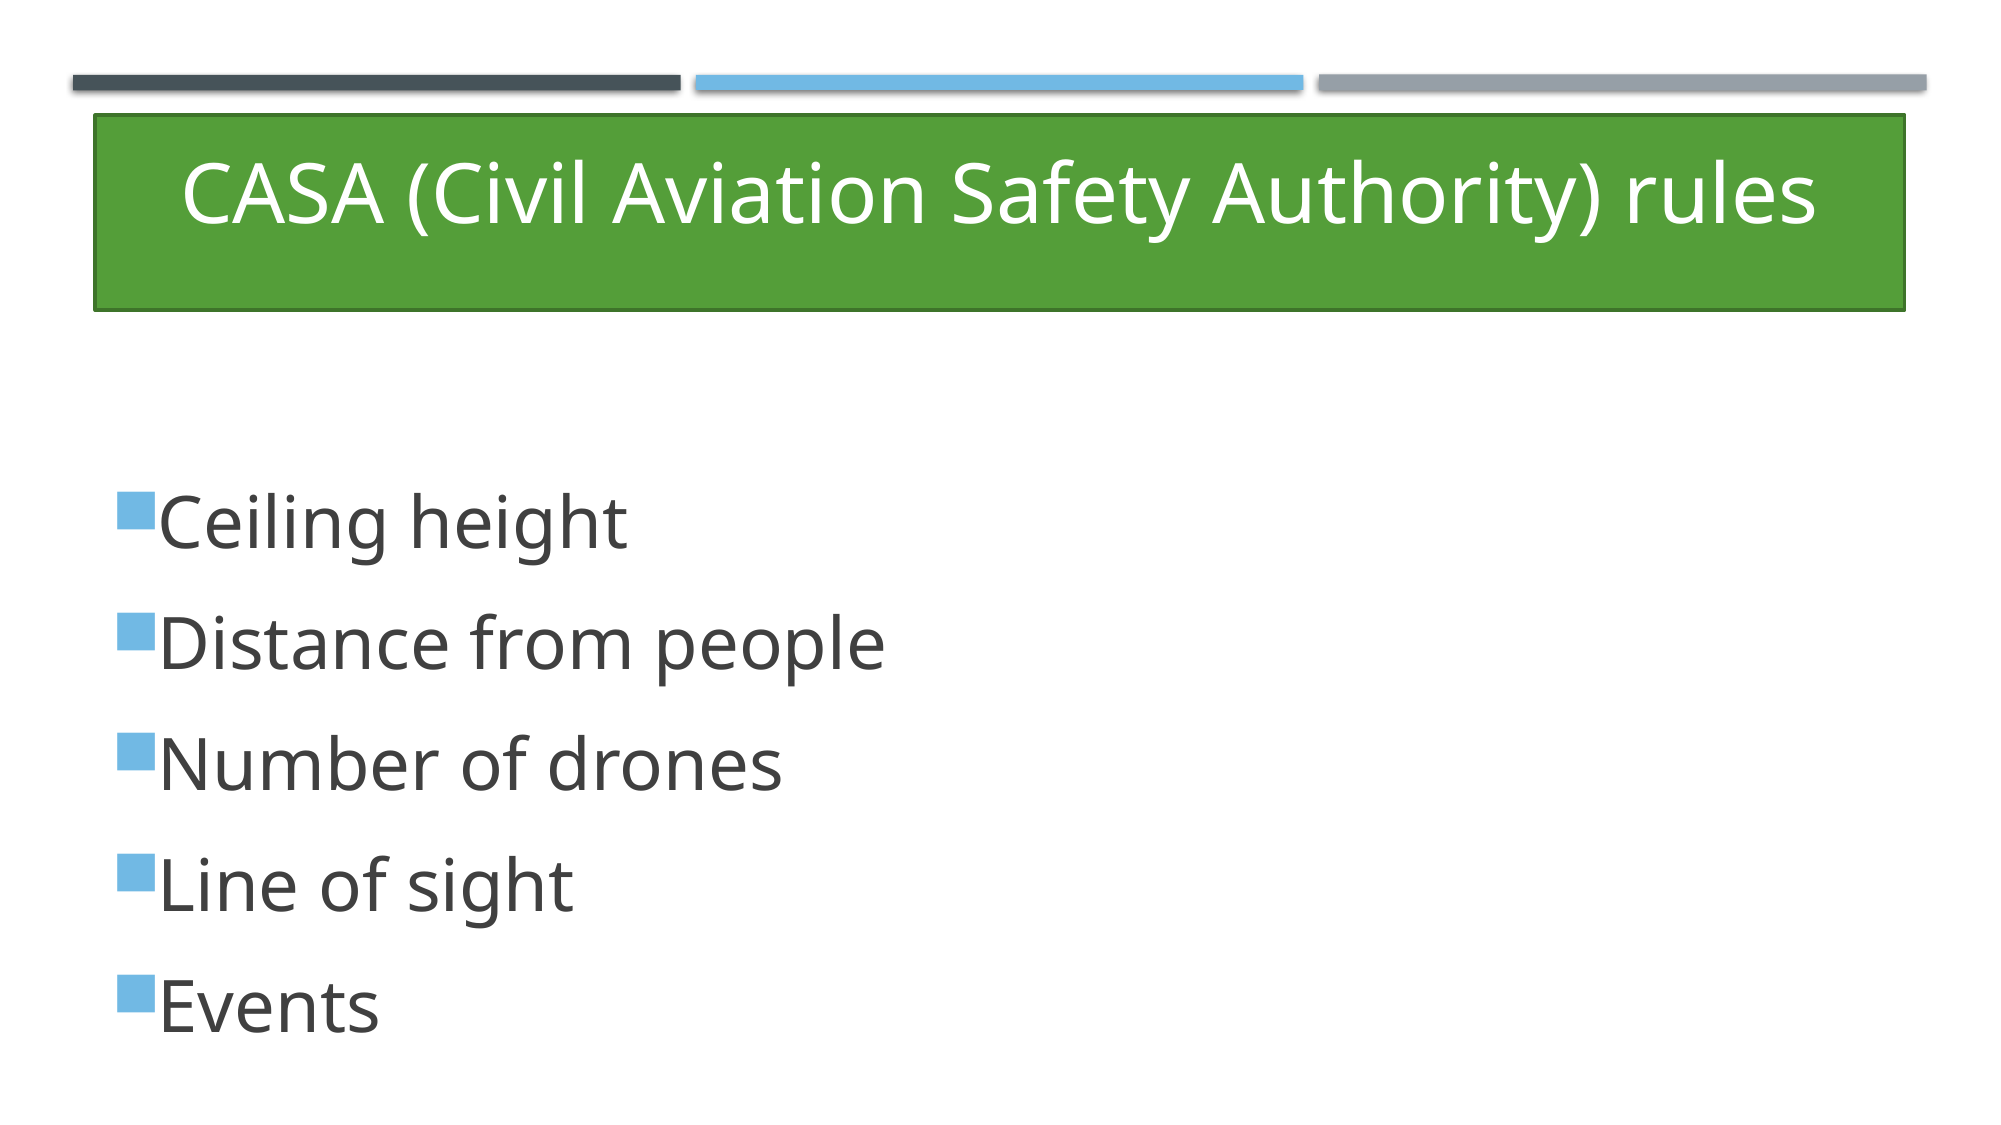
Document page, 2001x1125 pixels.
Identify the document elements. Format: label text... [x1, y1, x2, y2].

title CASA (Civil Aviation Safety Authority) rules [95, 115, 1905, 311]
list Ceiling height Distance from people Number of drones Line of sight Events [95, 459, 1905, 1057]
